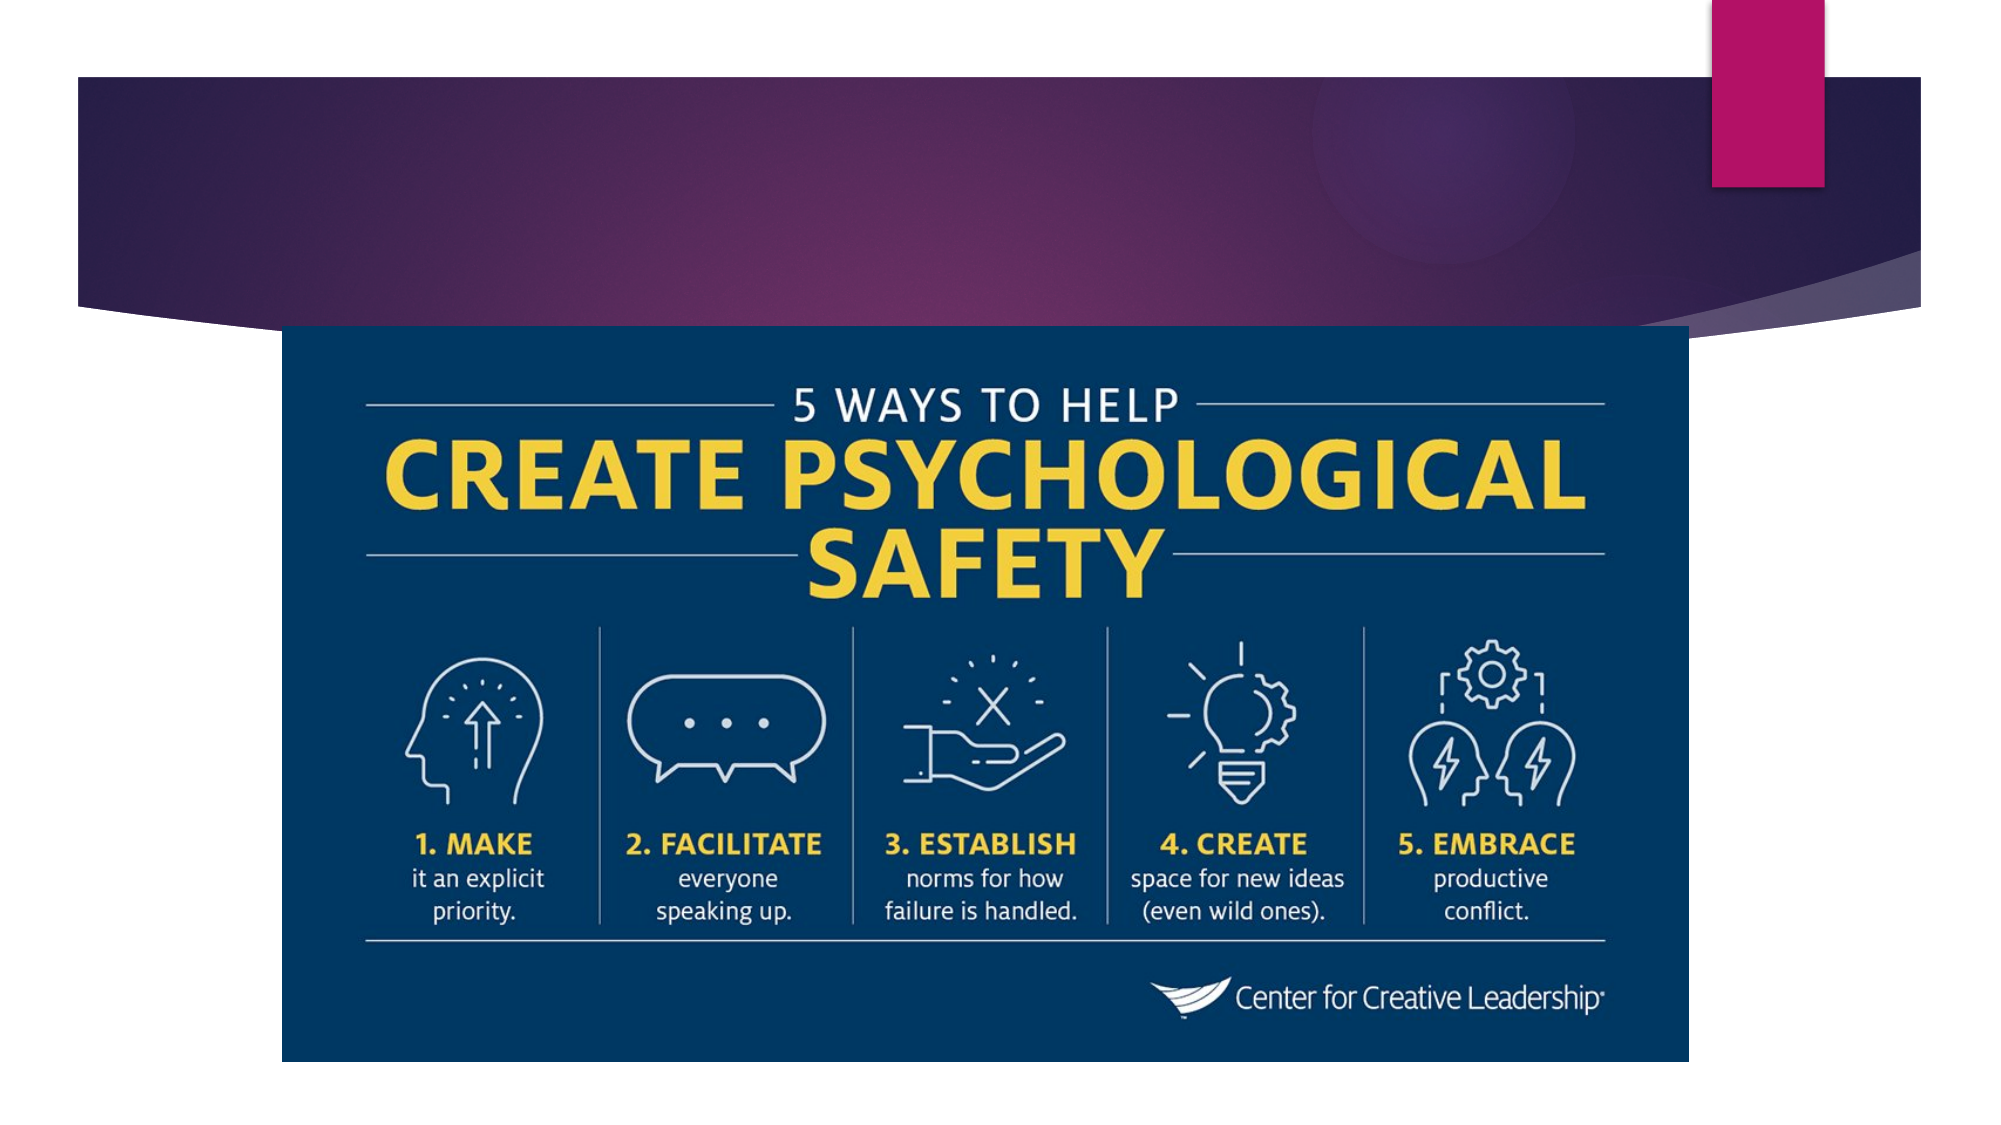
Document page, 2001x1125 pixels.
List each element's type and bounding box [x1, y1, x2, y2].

picture [282, 325, 1689, 1063]
